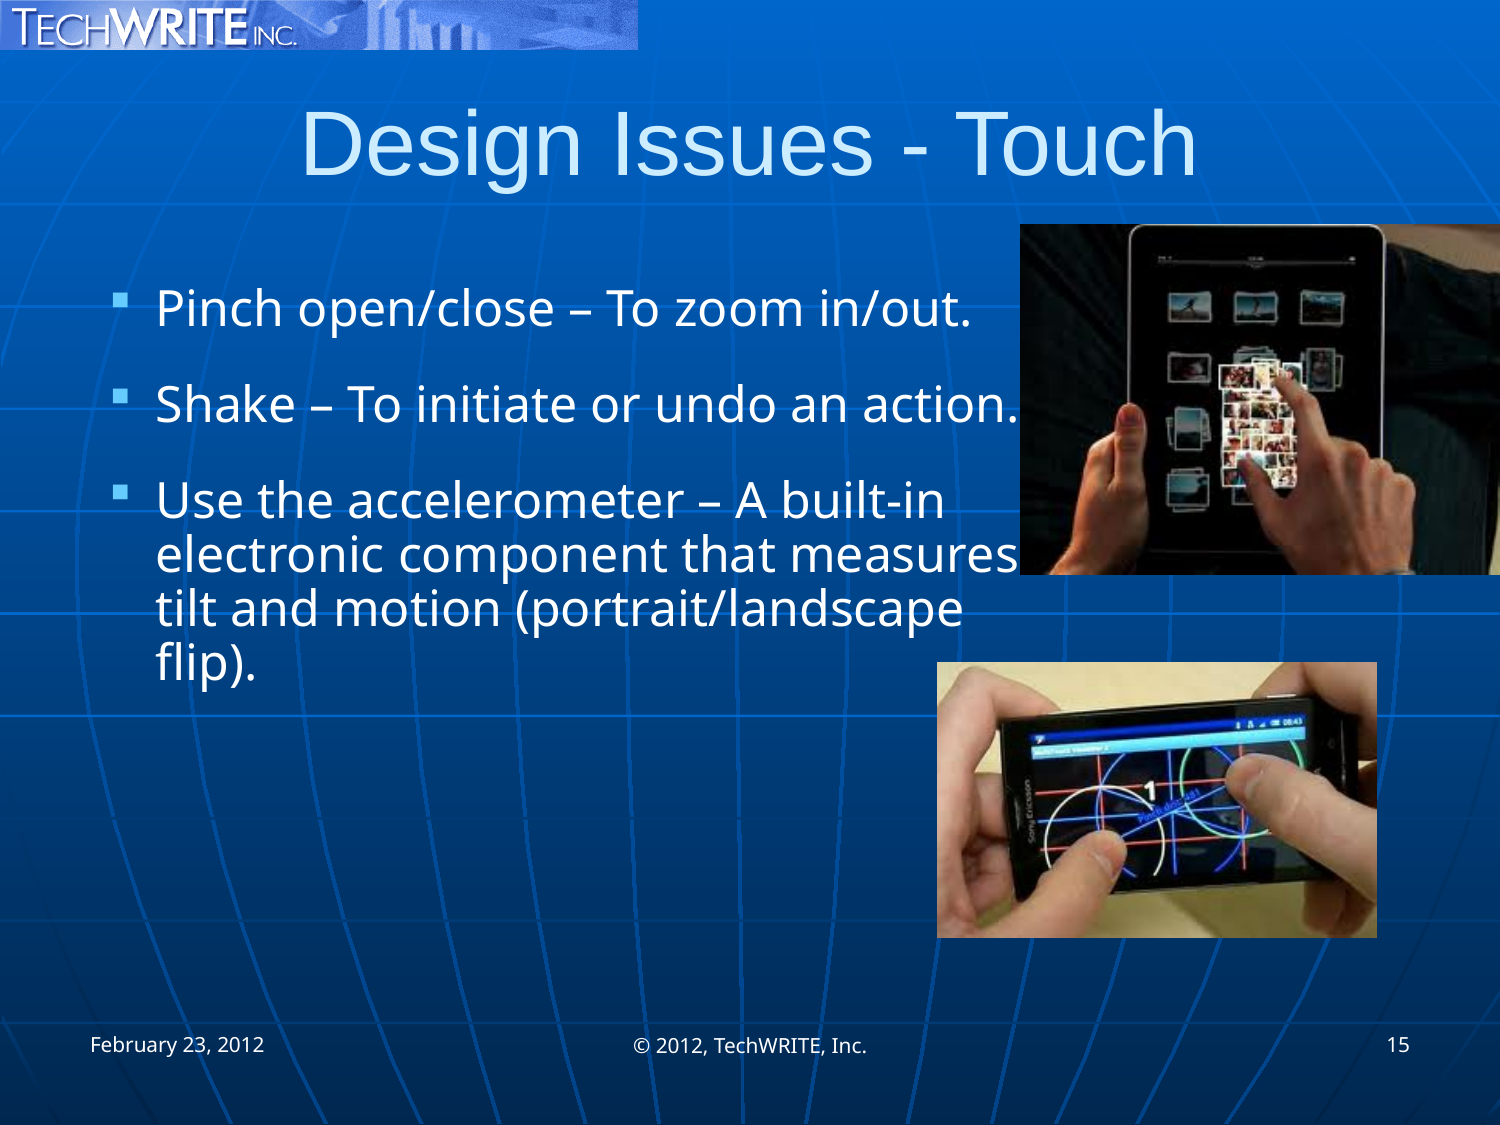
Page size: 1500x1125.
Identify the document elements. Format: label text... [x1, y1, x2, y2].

list Pinch open/close – To zoom in/out. Shake – To initiate or undo an action. Use the accelerometer – A built-in electronic component that measures tilt and motion (portrait/landscape flip). [74, 274, 1051, 1076]
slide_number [74, 1023, 426, 1100]
picture [0, 0, 638, 50]
slide_number 15 [1074, 1023, 1426, 1100]
picture [937, 662, 1377, 938]
title Design Issues - Touch [74, 45, 1426, 233]
picture [1020, 224, 1500, 576]
footer © 2012, TechWRITE, Inc. [512, 1024, 988, 1101]
